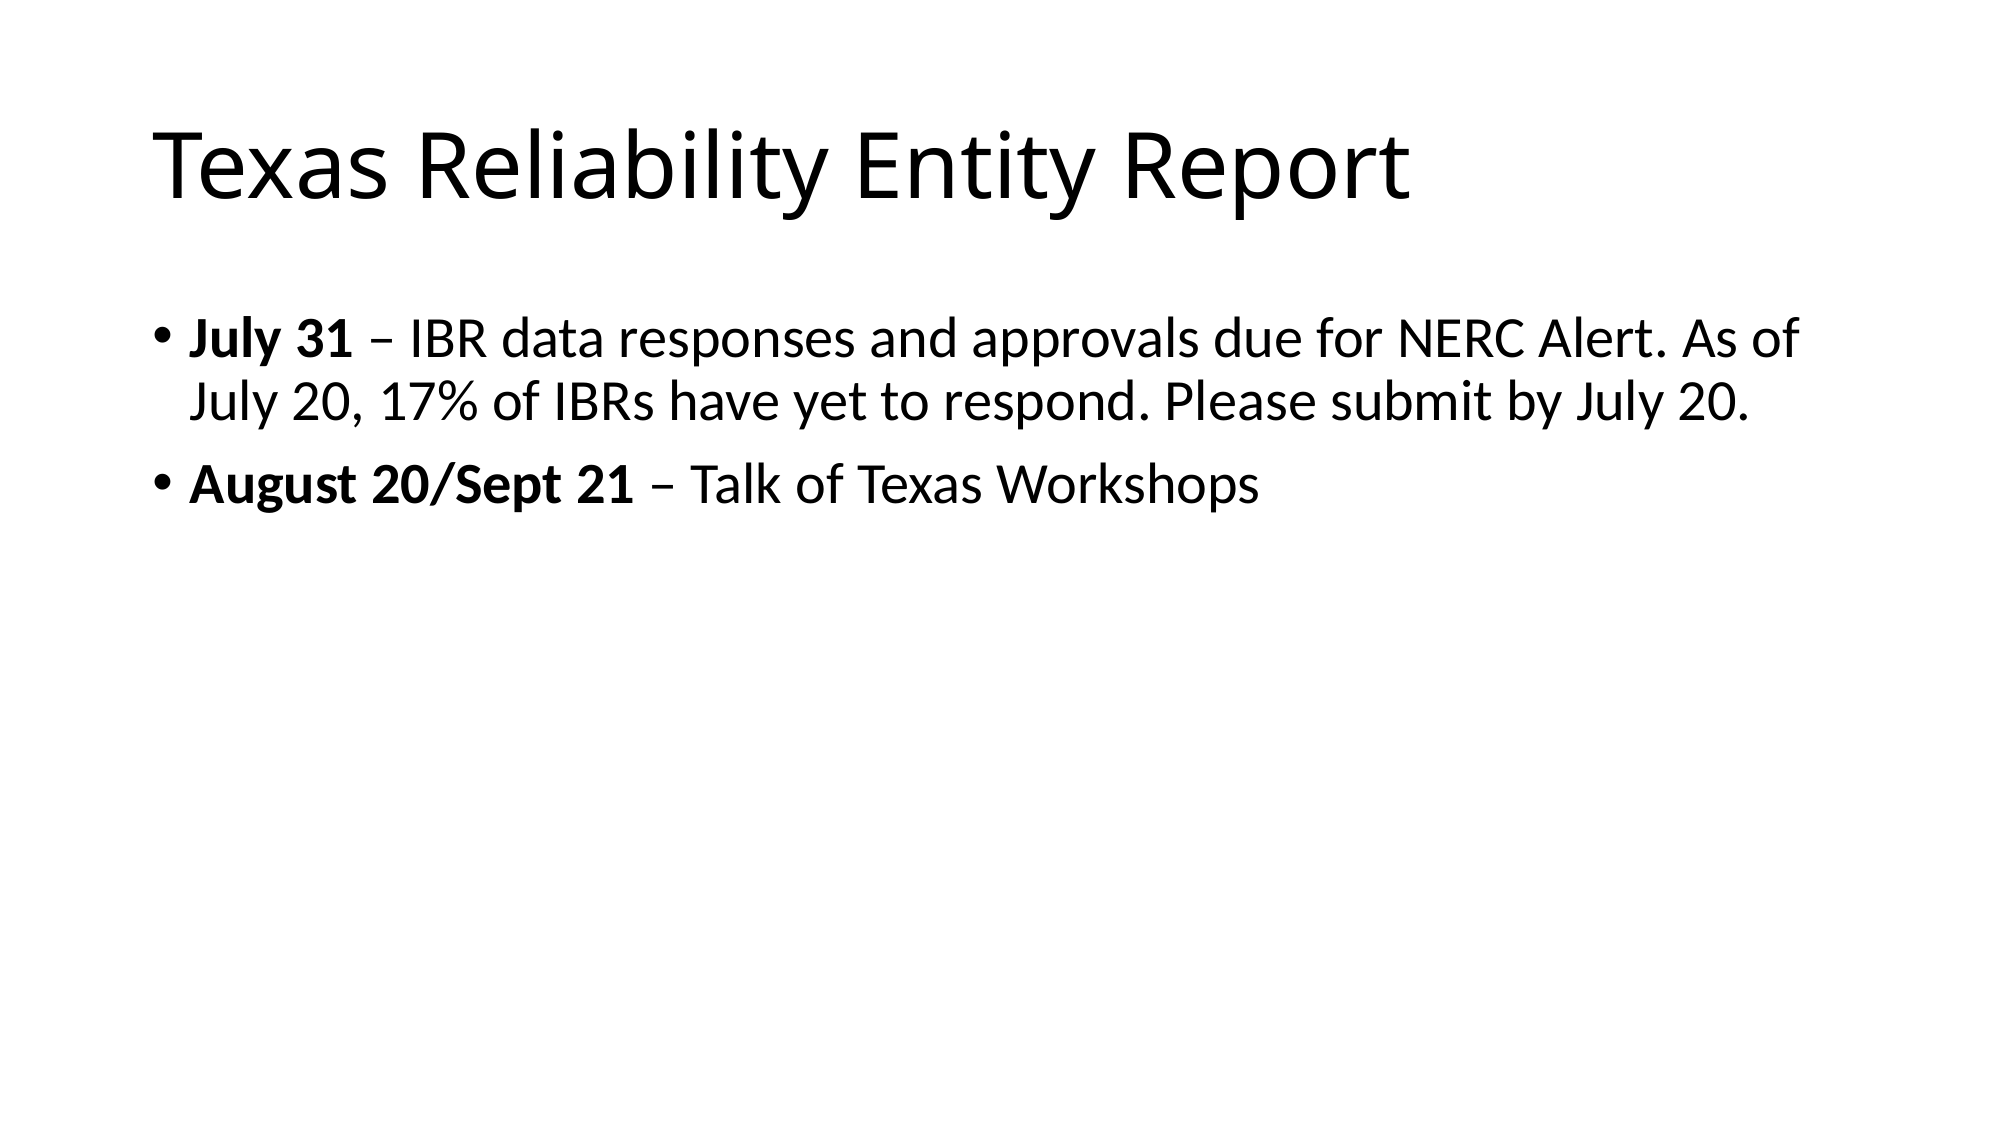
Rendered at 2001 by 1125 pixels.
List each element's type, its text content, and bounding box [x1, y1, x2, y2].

list July 31 – IBR data responses and approvals due for NERC Alert. As of July 20, 17% of IBRs have yet to respond. Please submit by July 20. August 20/Sept 21 – Talk of Texas Workshops [137, 299, 1863, 1014]
title Texas Reliability Entity Report [137, 59, 1863, 278]
